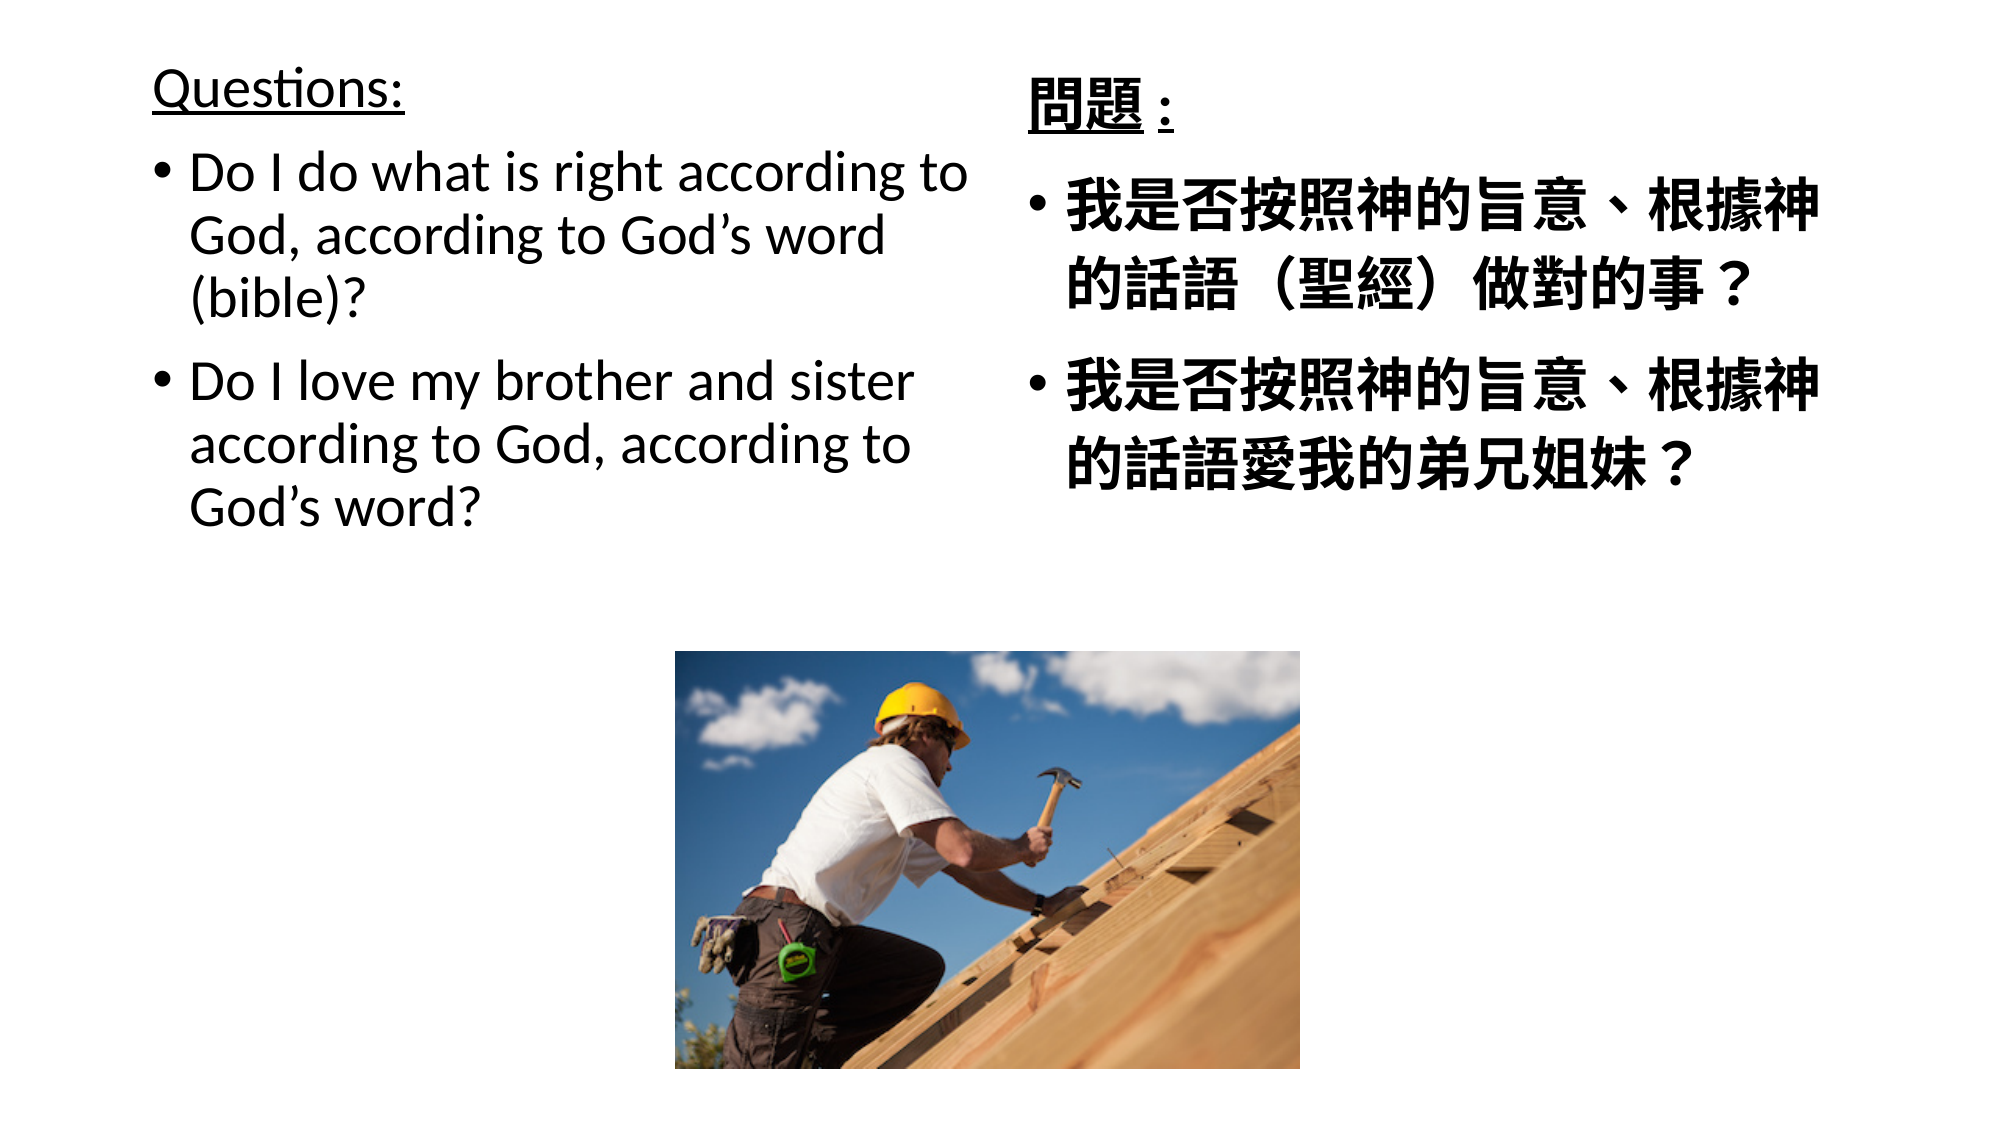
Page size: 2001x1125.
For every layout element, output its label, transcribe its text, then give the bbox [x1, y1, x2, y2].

list 問題: 我是否按照神的旨意、根據神的話語（聖經）做對的事？ 我是否按照神的旨意、根據神的話語愛我的弟兄姐妹？ [1012, 50, 1863, 1014]
picture [674, 651, 1300, 1069]
list Questions: Do I do what is right according to God, according to God’s word (bible)? Do I love my brother and sister according to God, according to God’s word? [137, 50, 988, 1014]
